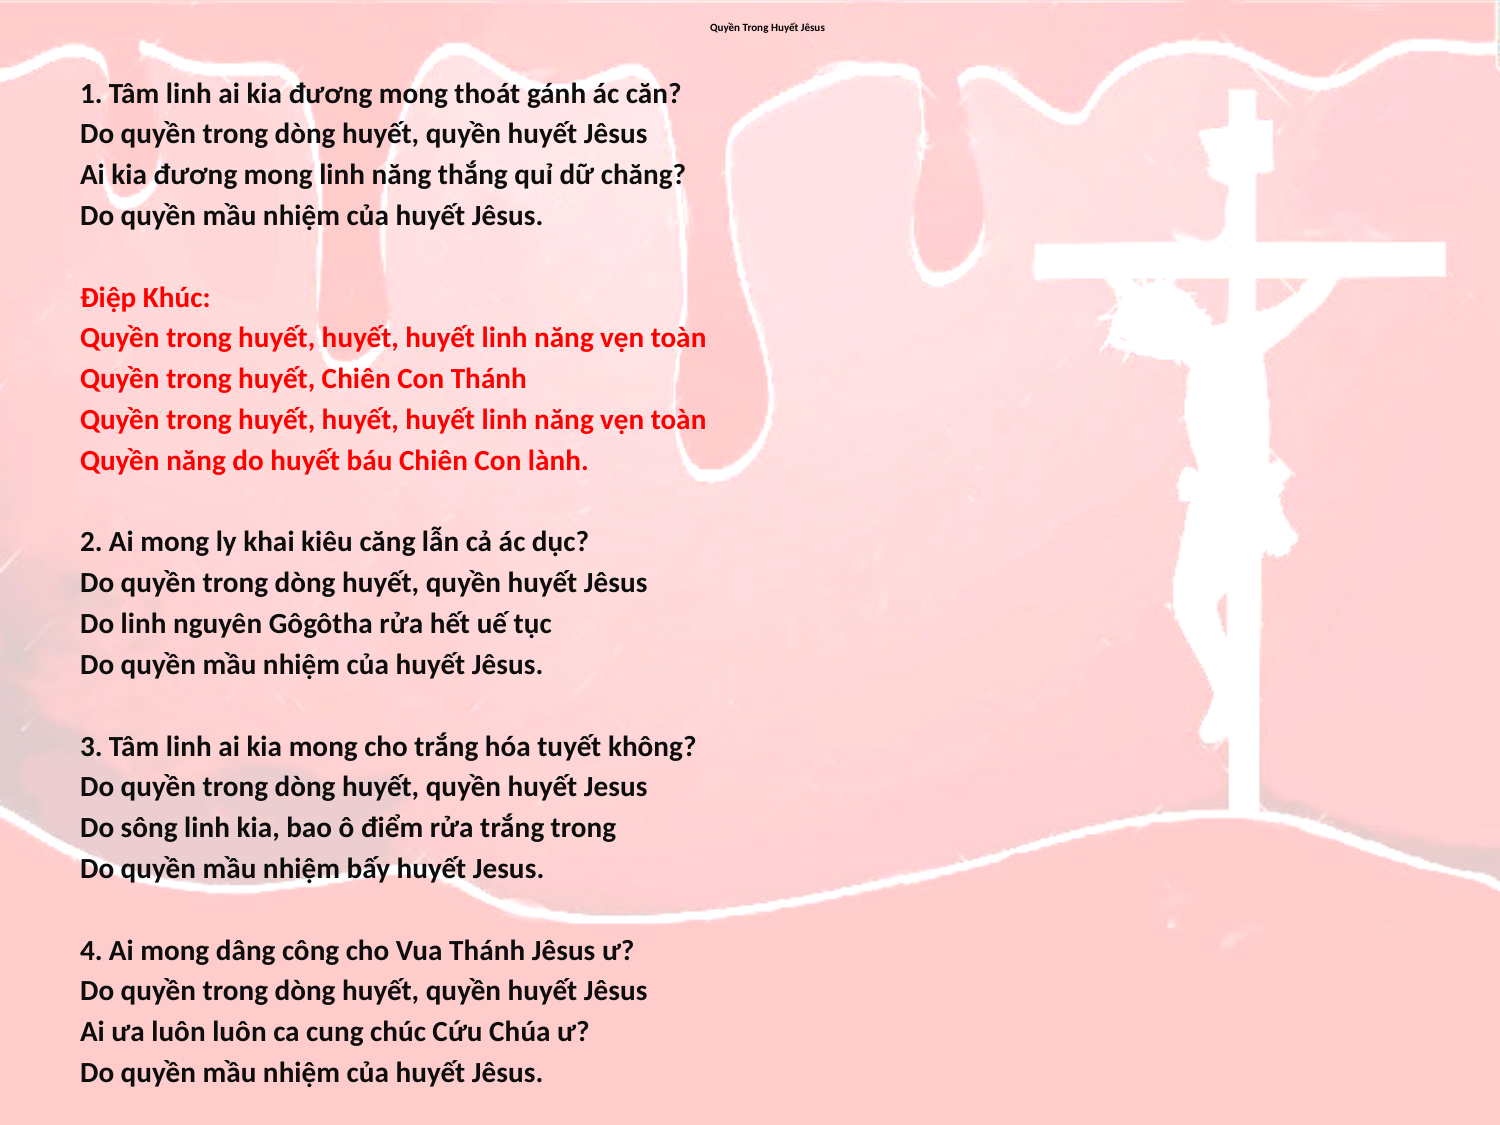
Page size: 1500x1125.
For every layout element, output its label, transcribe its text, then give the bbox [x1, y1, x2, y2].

subtitle 1. Tâm linh ai kia đương mong thoát gánh ác căn? Do quyền trong dòng huyết, quyền huyết Jêsus Ai kia đương mong linh năng thắng quỉ dữ chăng? Do quyền mầu nhiệm của huyết Jêsus. Điệp Khúc: Quyền trong huyết, huyết, huyết linh năng vẹn toàn Quyền trong huyết, Chiên Con Thánh Quyền trong huyết, huyết, huyết linh năng vẹn toàn Quyền năng do huyết báu Chiên Con lành. 2. Ai mong ly khai kiêu căng lẫn cả ác dục? Do quyền trong dòng huyết, quyền huyết Jêsus Do linh nguyên Gôgôtha rửa hết uế tục Do quyền mầu nhiệm của huyết Jêsus. 3. Tâm linh ai kia mong cho trắng hóa tuyết không? Do quyền trong dòng huyết, quyền huyết Jesus Do sông linh kia, bao ô điểm rửa trắng trong Do quyền mầu nhiệm bấy huyết Jesus. 4. Ai mong dâng công cho Vua Thánh Jêsus ư? Do quyền trong dòng huyết, quyền huyết Jêsus Ai ưa luôn luôn ca cung chúc Cứu Chúa ư? Do quyền mầu nhiệm của huyết Jêsus. [64, 66, 880, 752]
title Quyền Trong Huyết Jêsus [312, 0, 1223, 55]
